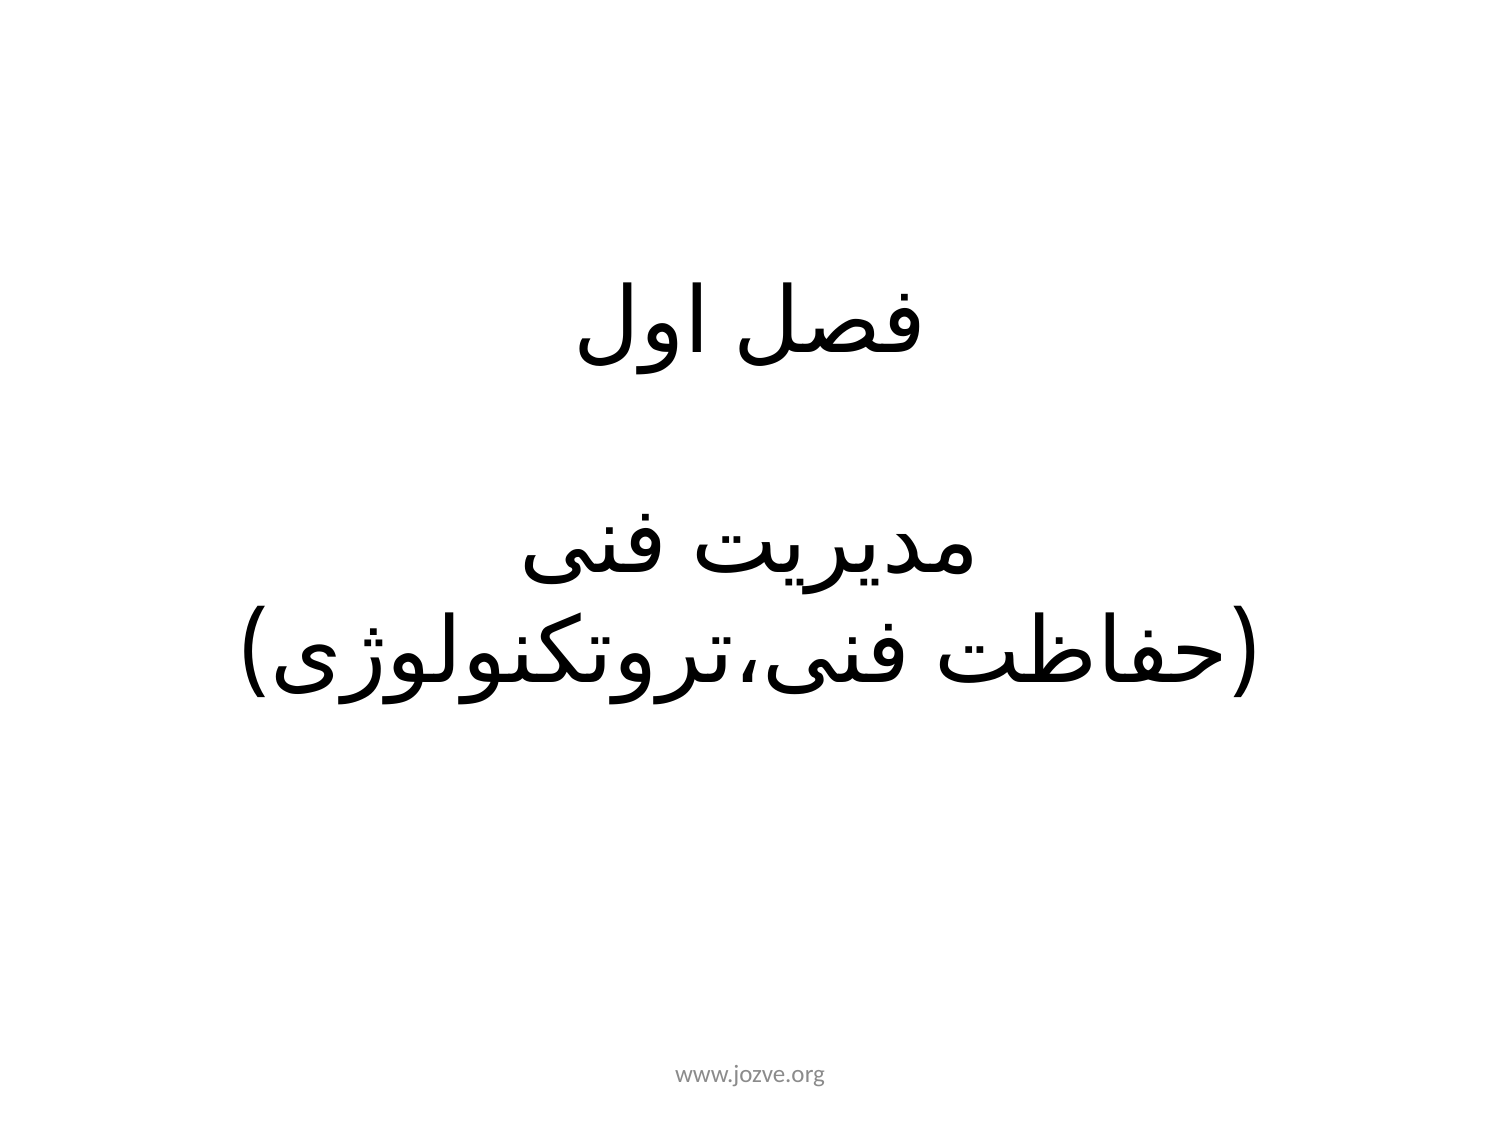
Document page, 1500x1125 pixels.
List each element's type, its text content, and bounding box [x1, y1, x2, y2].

footer www.jozve.org [512, 1042, 988, 1103]
title فصل اول مدیریت فنی (حفاظت فنی،تروتکنولوژی) [75, 45, 1425, 917]
